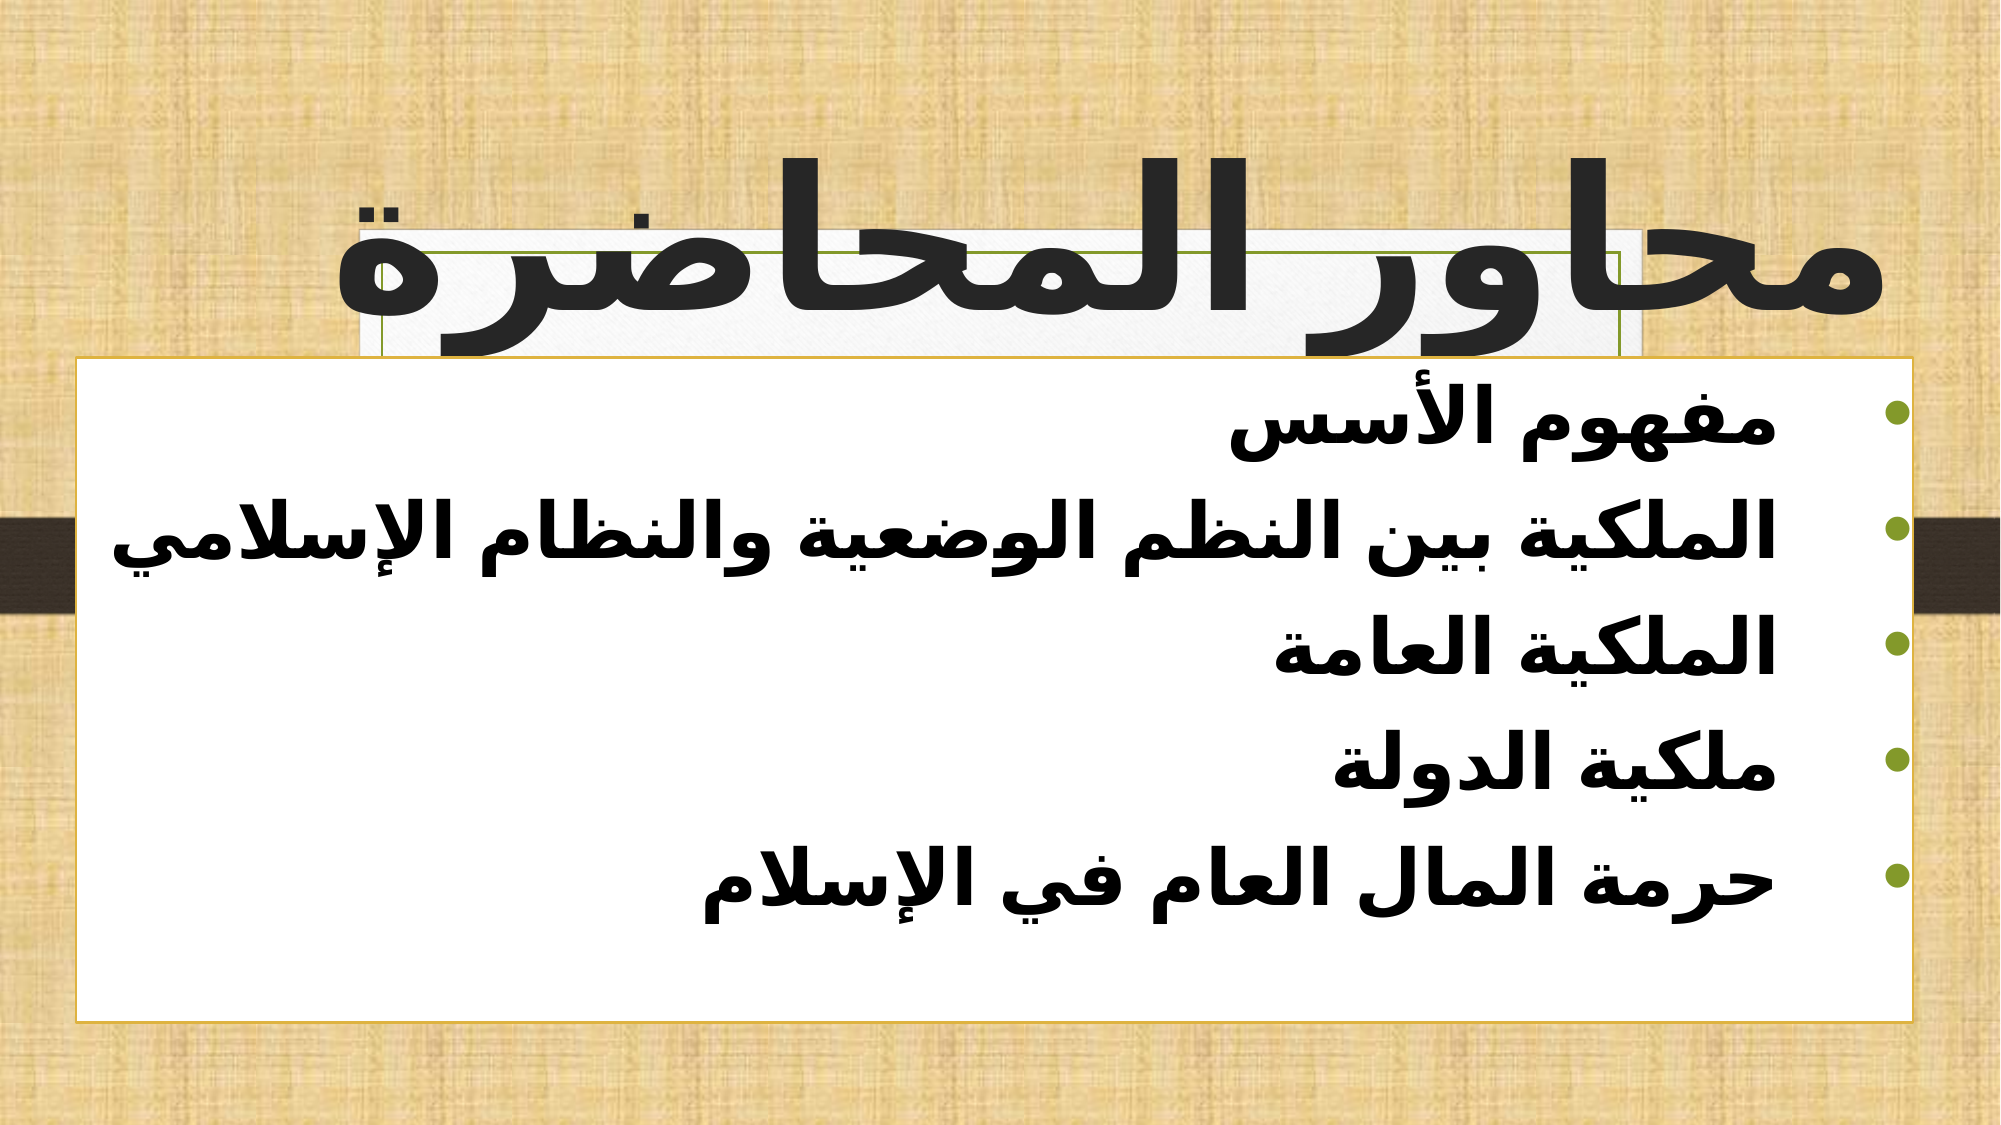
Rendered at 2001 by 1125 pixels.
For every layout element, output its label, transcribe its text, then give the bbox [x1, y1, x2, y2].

subtitle مفهوم الأسس الملكية بين النظم الوضعية والنظام الإسلامي الملكية العامة ملكية الدولة حرمة المال العام في الإسلام [75, 356, 1914, 1024]
title محاور المحاضرة [221, 80, 1913, 356]
picture [0, 0, 2001, 1125]
